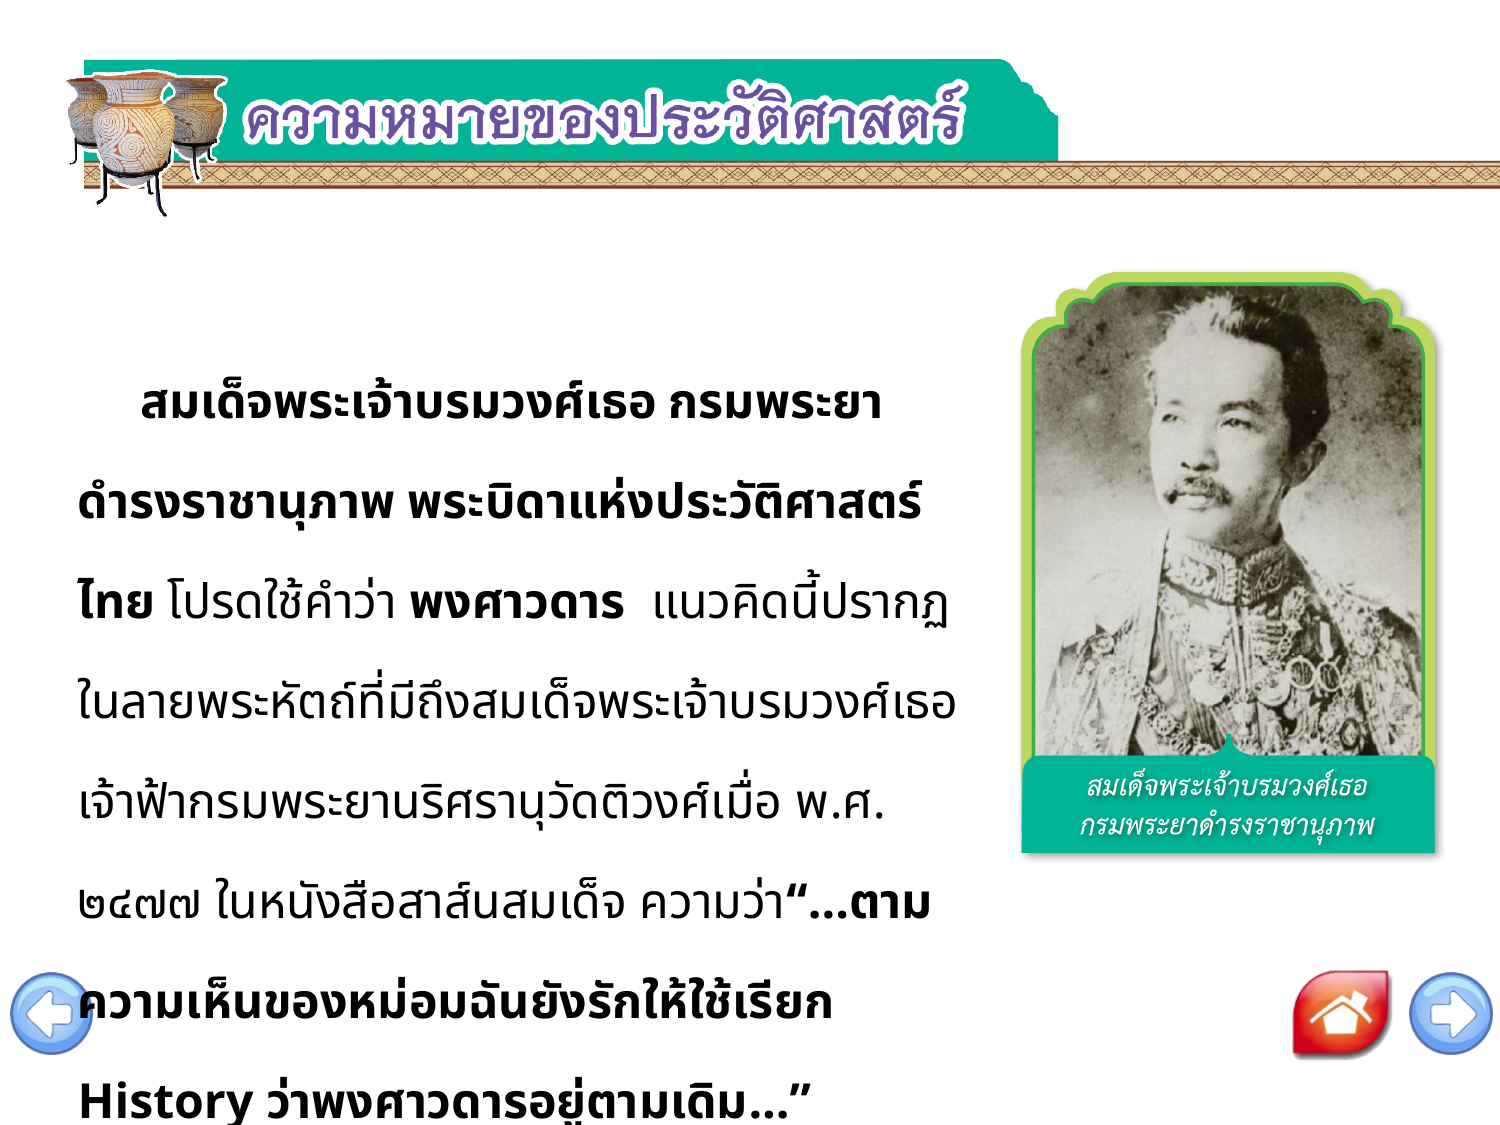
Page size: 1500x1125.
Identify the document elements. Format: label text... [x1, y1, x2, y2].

text_box สมเด็จพระเจ้าบรมวงศ์เธอ กรมพระยาดำรงราชานุภาพ พระบิดาแห่งประวัติศาสตร์ไทย โปรดใช้คำว่า พงศาวดาร แนวคิดนี้ปรากฏในลายพระหัตถ์ที่มีถึงสมเด็จพระเจ้าบรมวงศ์เธอ เจ้าฟ้ากรมพระยานริศรานุวัดติวงศ์เมื่อ พ.ศ. ๒๔๗๗ ในหนังสือสาส์นสมเด็จ ความว่า“...ตามความเห็นของหม่อมฉันยังรักให้ใช้เรียก History ว่าพงศาวดารอยู่ตามเดิม...” [62, 352, 987, 1125]
picture [1409, 972, 1493, 1056]
picture [62, 59, 1500, 221]
picture [1021, 271, 1436, 853]
picture [1279, 955, 1400, 1068]
picture [10, 971, 94, 1056]
